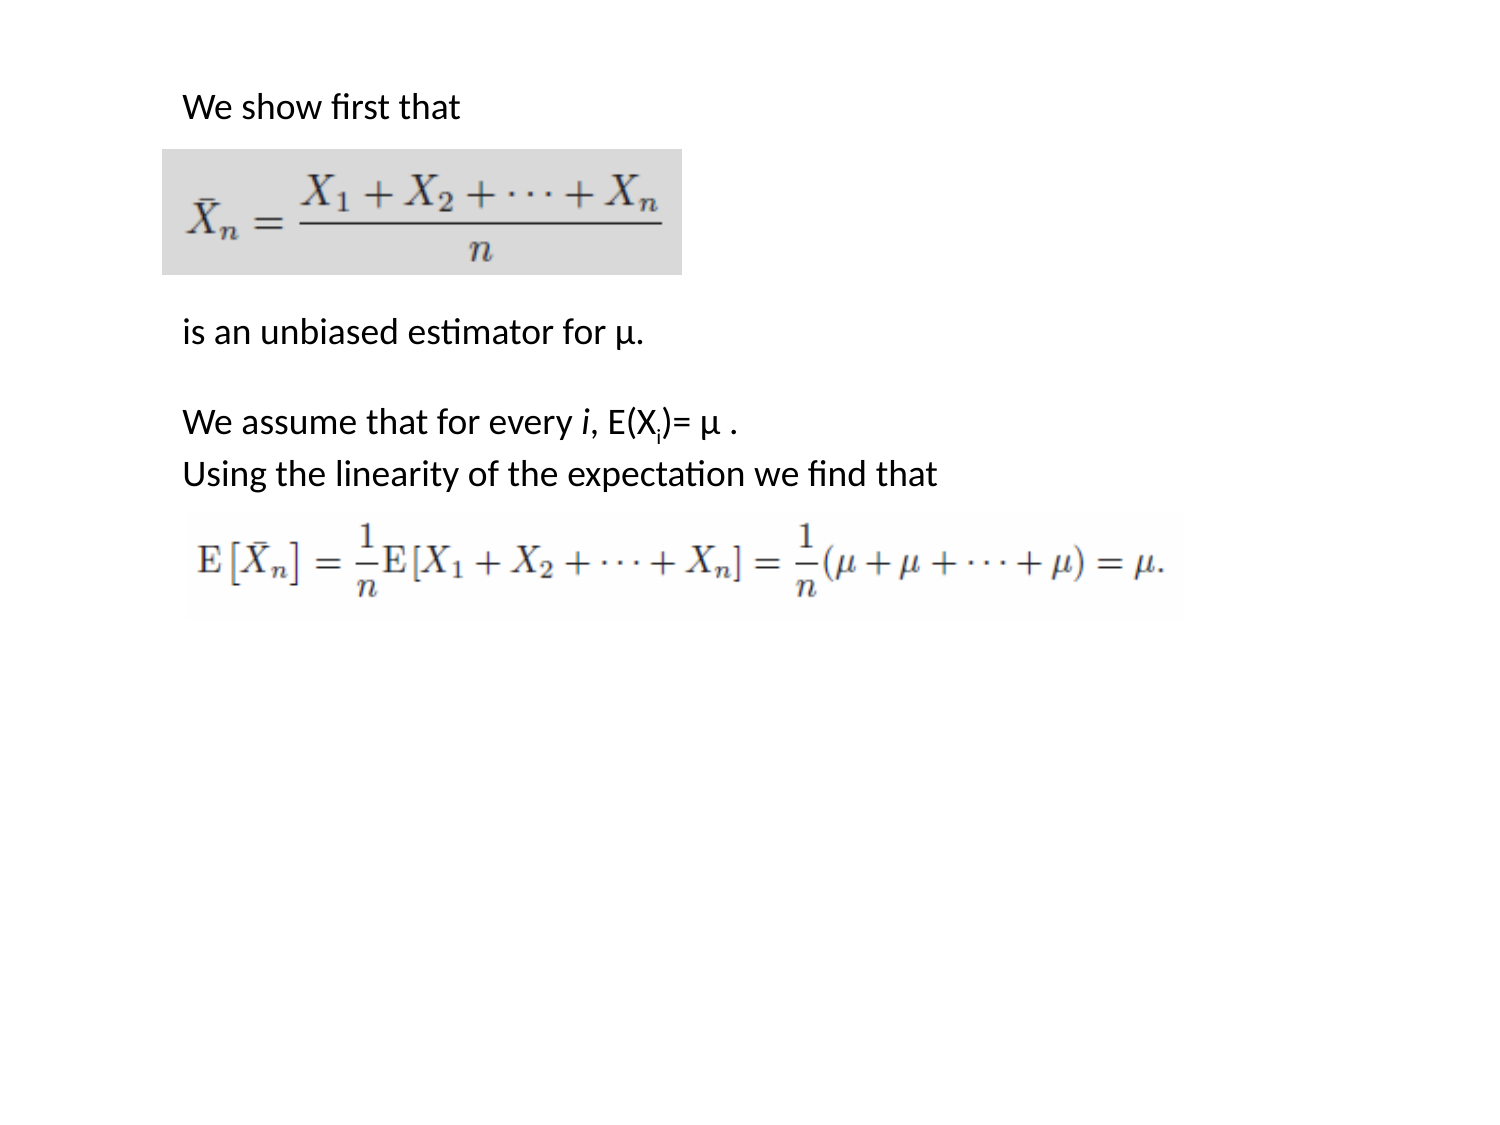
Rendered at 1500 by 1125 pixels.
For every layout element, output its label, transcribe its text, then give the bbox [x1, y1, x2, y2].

text_box We show first that is an unbiased estimator for μ. We assume that for every i, E(Xi)= μ . Using the linearity of the expectation we find that [167, 74, 953, 501]
picture [187, 512, 1185, 620]
picture [162, 149, 683, 276]
